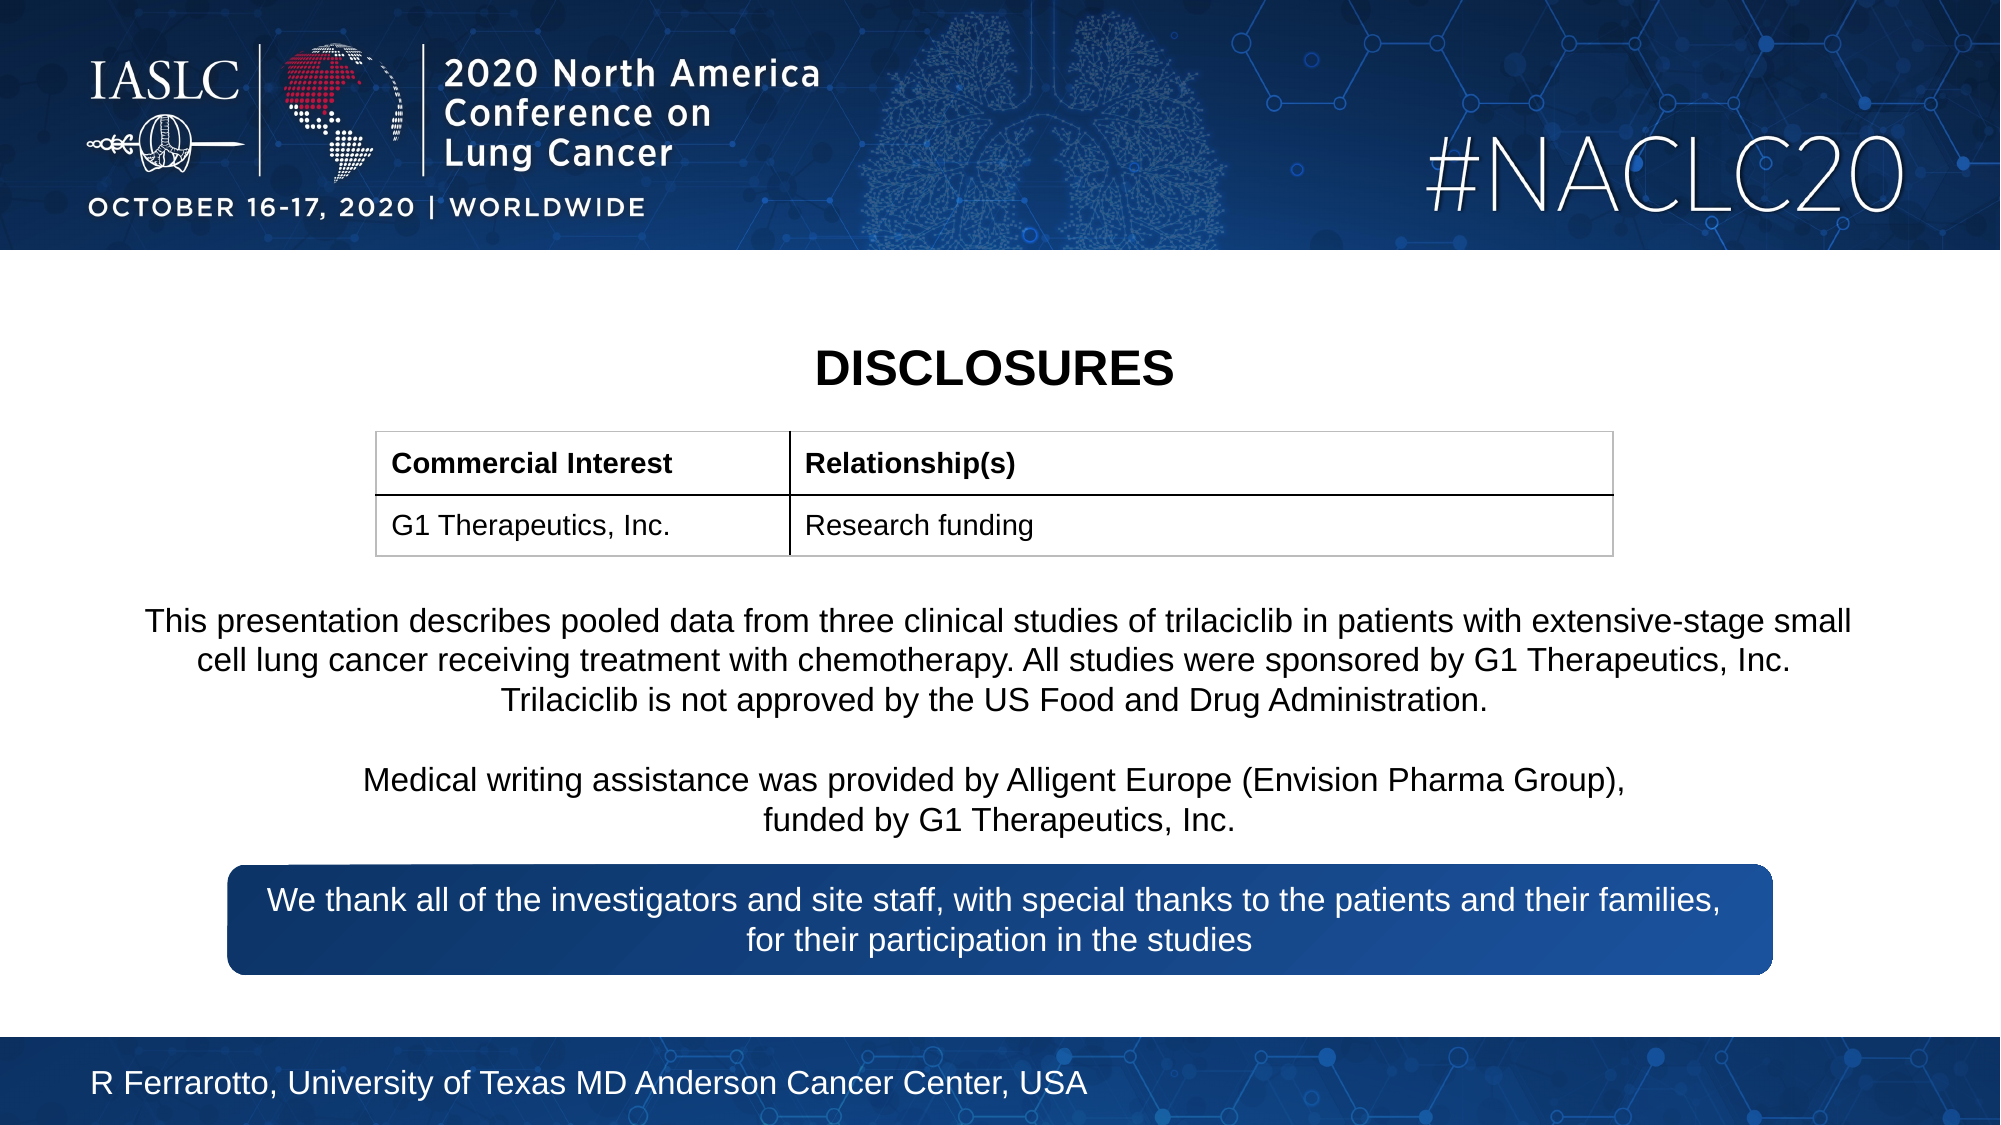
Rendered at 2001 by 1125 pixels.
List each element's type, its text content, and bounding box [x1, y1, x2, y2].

table_cell G1 Therapeutics, Inc. [377, 496, 789, 555]
table_cell Research funding [791, 496, 1612, 555]
picture [0, 0, 2000, 250]
text_box R Ferrarotto, University of Texas MD Anderson Cancer Center, USA [75, 1053, 1340, 1109]
table_header Commercial Interest [377, 432, 789, 494]
text_box DISCLOSURES [356, 328, 1633, 404]
text_box This presentation describes pooled data from three clinical studies of trilaciclib in patients with extensive-stage small cell lung cancer receiving treatment with chemotherapy. All studies were sponsored by G1 Therapeutics, Inc. Trilaciclib is not approved by the US Food and Drug Administration. Medical writing assistance was provided by Alligent Europe (Envision Pharma Group), funded by G1 Therapeutics, Inc. We thank all of the investigators and site staff, with special thanks to the patients and their families, for their participation in the studies [102, 591, 1898, 966]
table_header Relationship(s) [791, 432, 1612, 494]
text_box [228, 966, 1771, 977]
